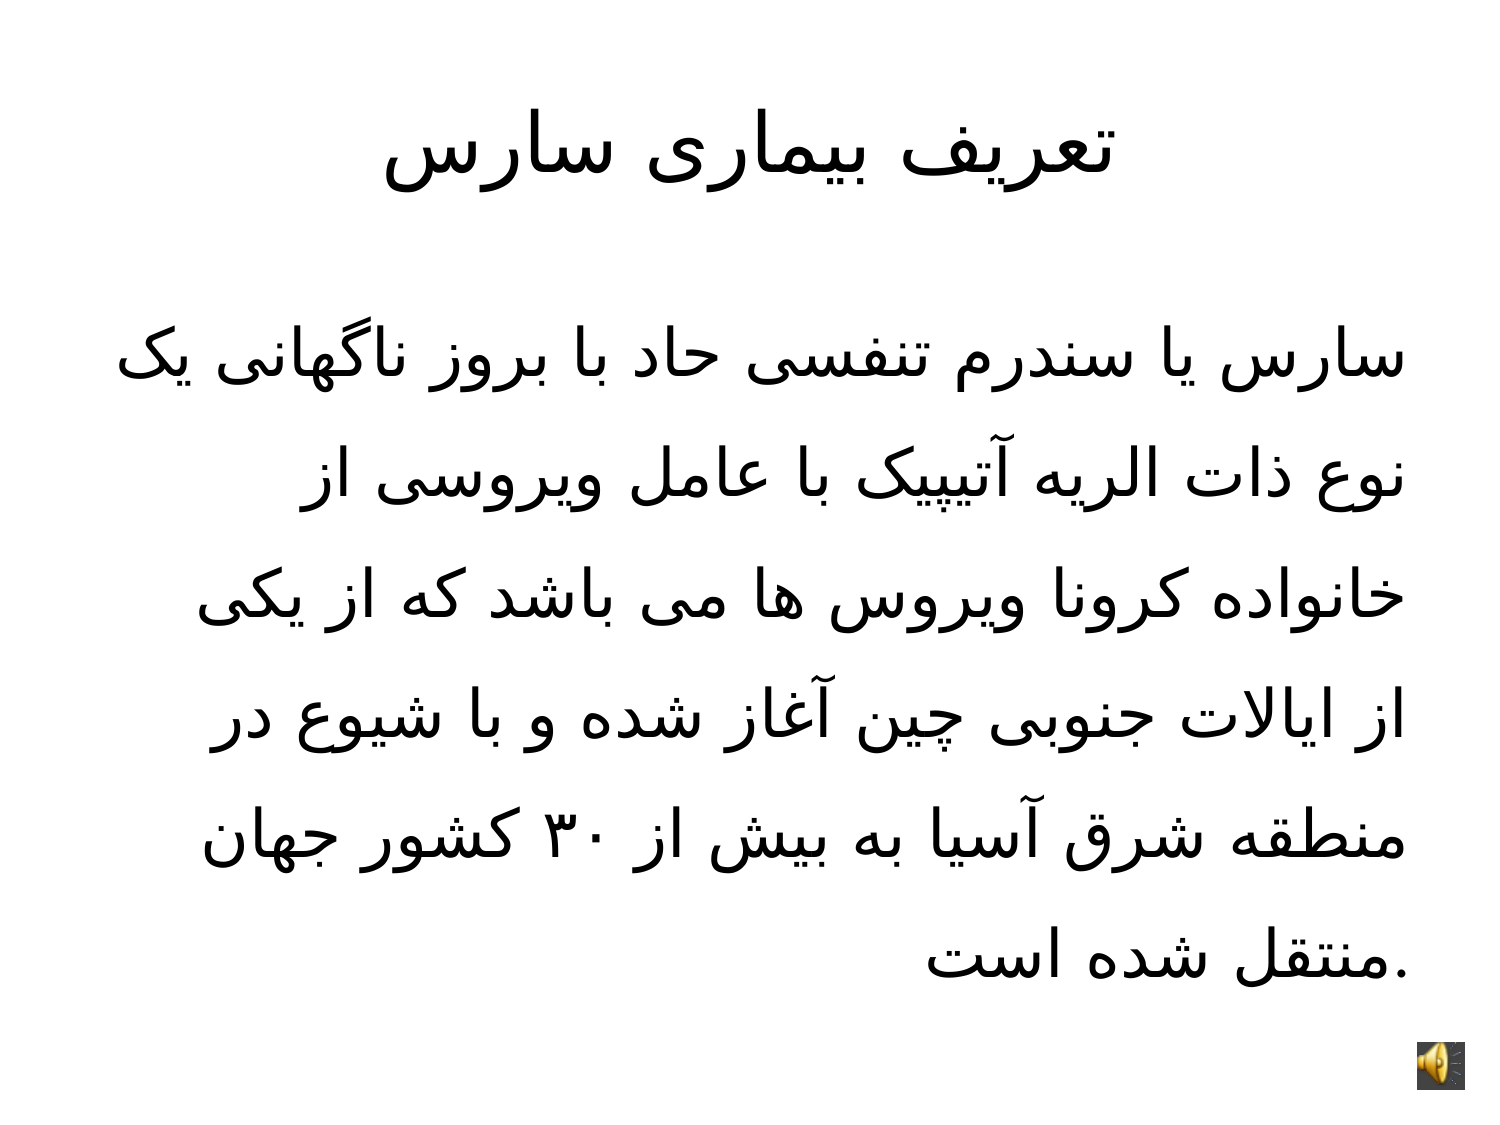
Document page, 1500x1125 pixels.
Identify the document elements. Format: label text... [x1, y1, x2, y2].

title تعریف بیماری سارس [75, 45, 1425, 233]
picture [1415, 1040, 1467, 1092]
list سارس یا سندرم تنفسی حاد با بروز ناگهانی یک نوع ذات الریه آتیپیک با عامل ویروسی از خانواده کرونا ویروس ها می باشد که از یکی از ایالات جنوبی چین آغاز شده و با شیوع در منطقه شرق آسیا به بیش از ۳۰ کشور جهان منتقل شده است. [75, 262, 1425, 1005]
